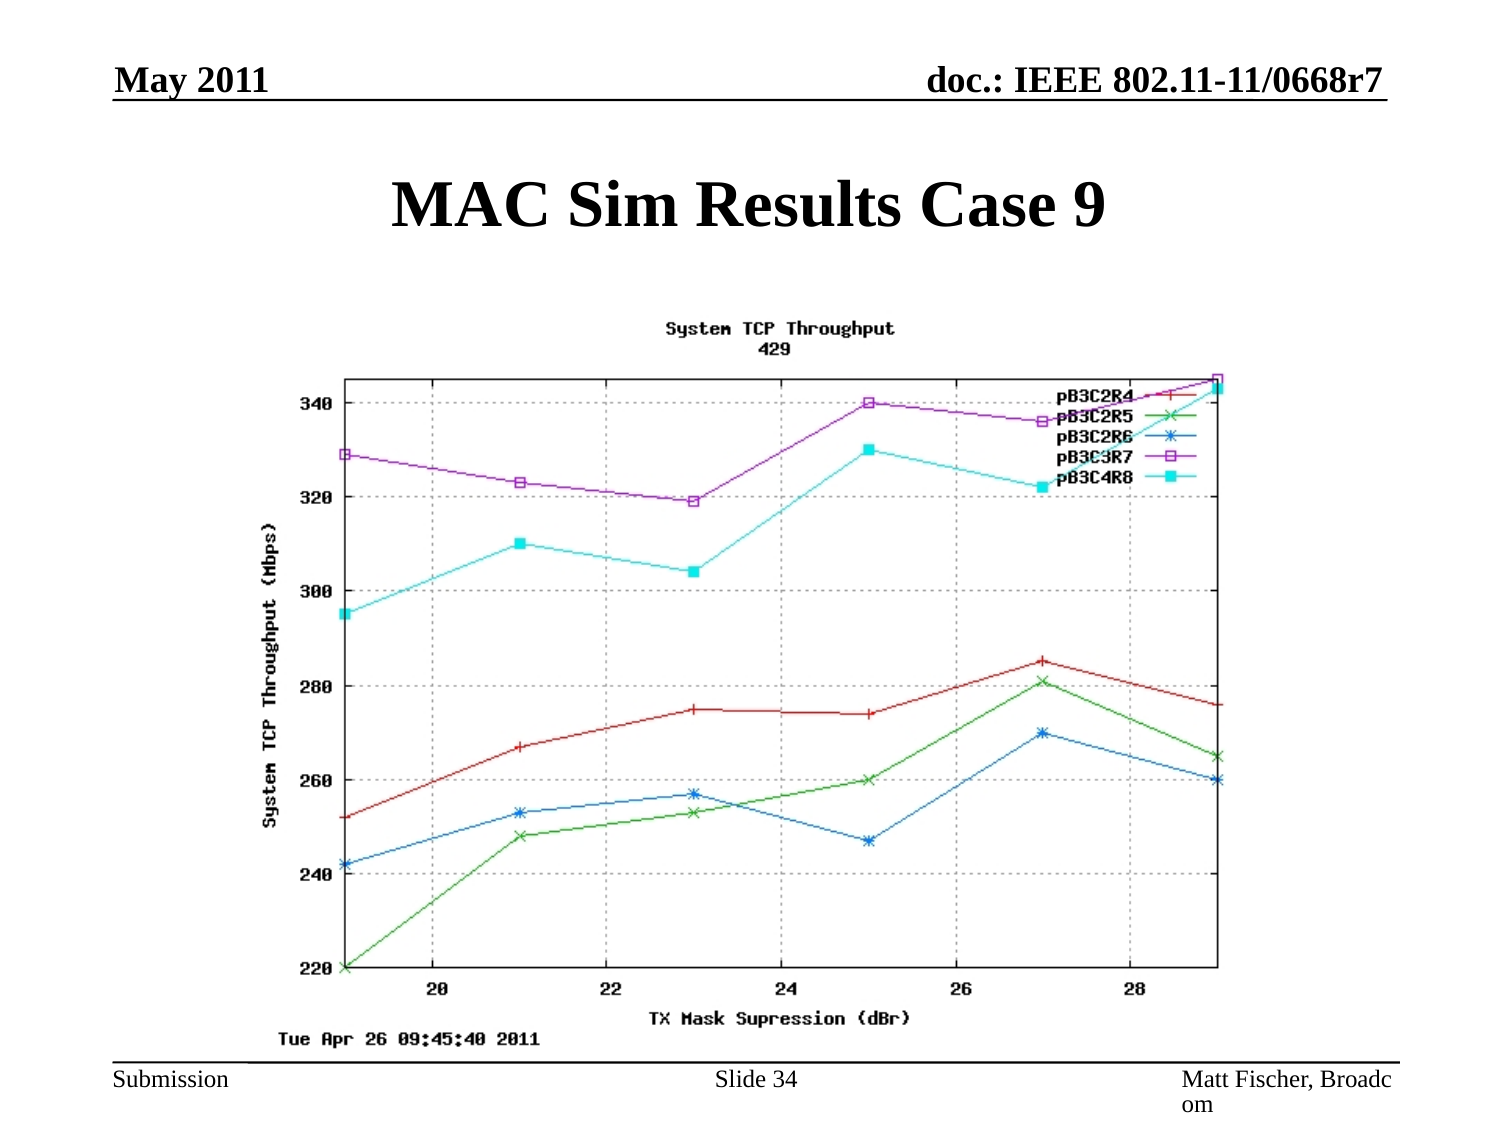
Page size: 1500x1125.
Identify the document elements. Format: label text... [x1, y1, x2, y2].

picture [249, 299, 1251, 1051]
footer Matt Fischer, Broadcom [1181, 1061, 1402, 1093]
slide_number Slide 34 [712, 1061, 800, 1093]
title MAC Sim Results Case 9 [112, 112, 1388, 288]
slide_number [114, 54, 272, 101]
